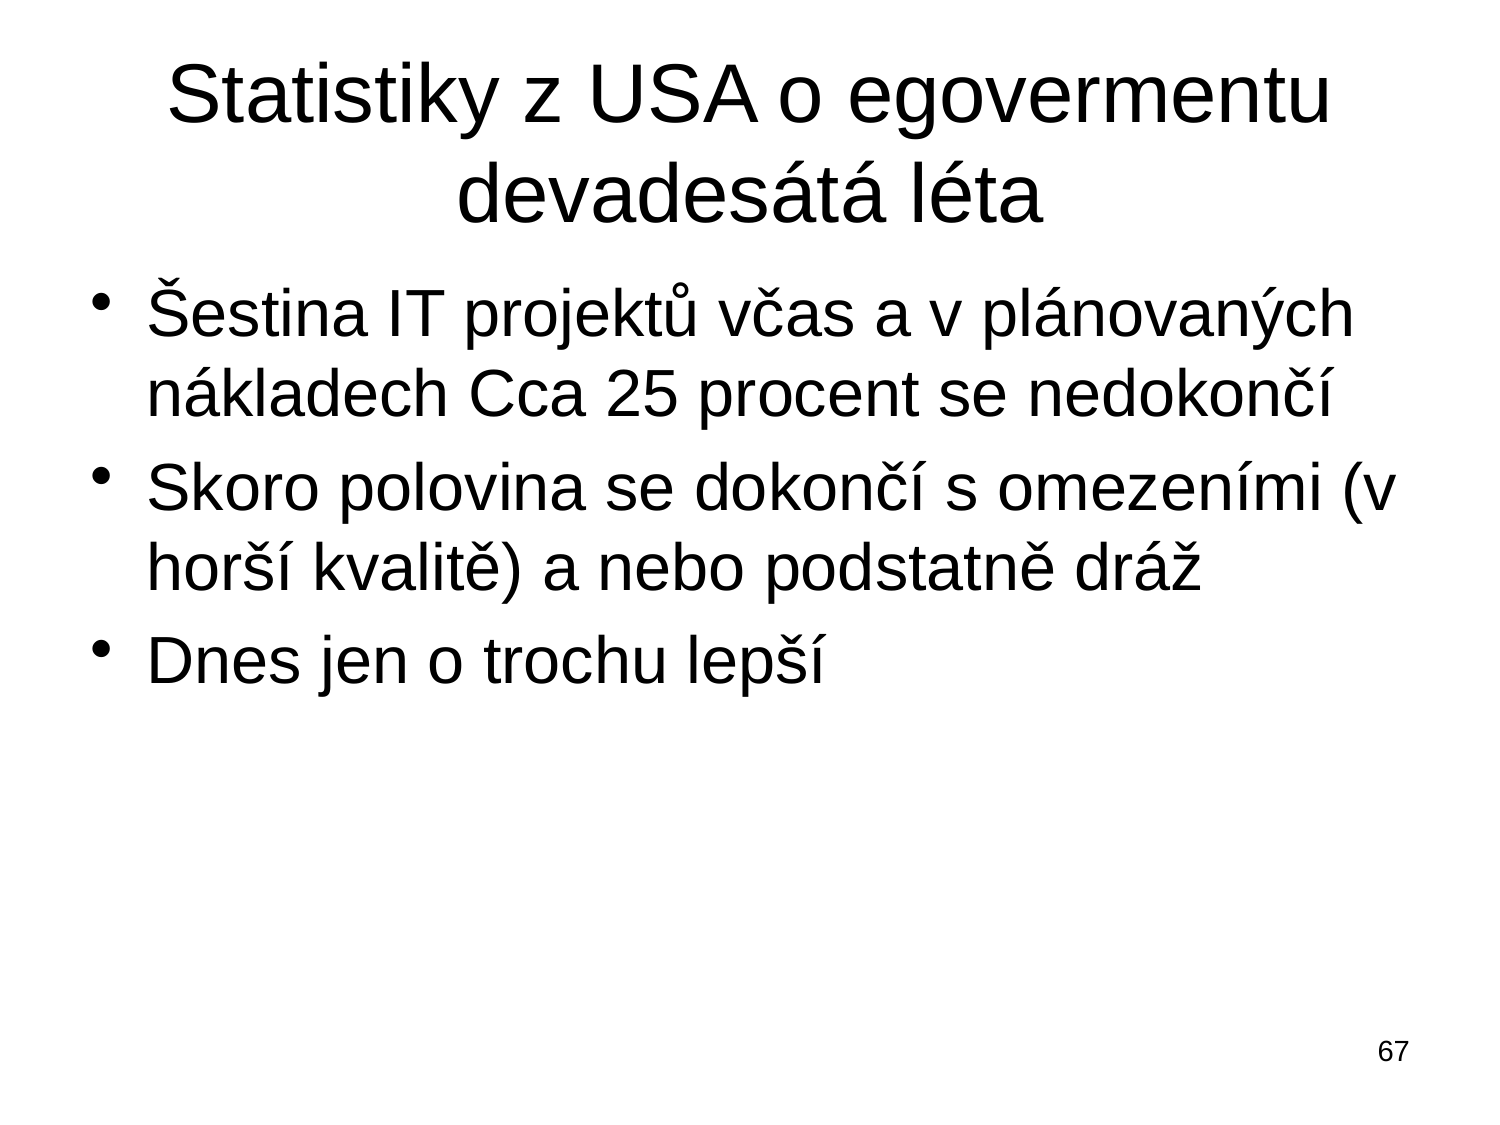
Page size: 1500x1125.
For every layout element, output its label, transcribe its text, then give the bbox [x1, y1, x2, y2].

title Statistiky z USA o egovermentu devadesátá léta [74, 44, 1426, 233]
list Šestina IT projektů včas a v plánovaných nákladech Cca 25 procent se nedokončí Skoro polovina se dokončí s omezeními (v horší kvalitě) a nebo podstatně dráž Dnes jen o trochu lepší [74, 262, 1426, 1006]
slide_number 67 [1074, 1024, 1426, 1103]
